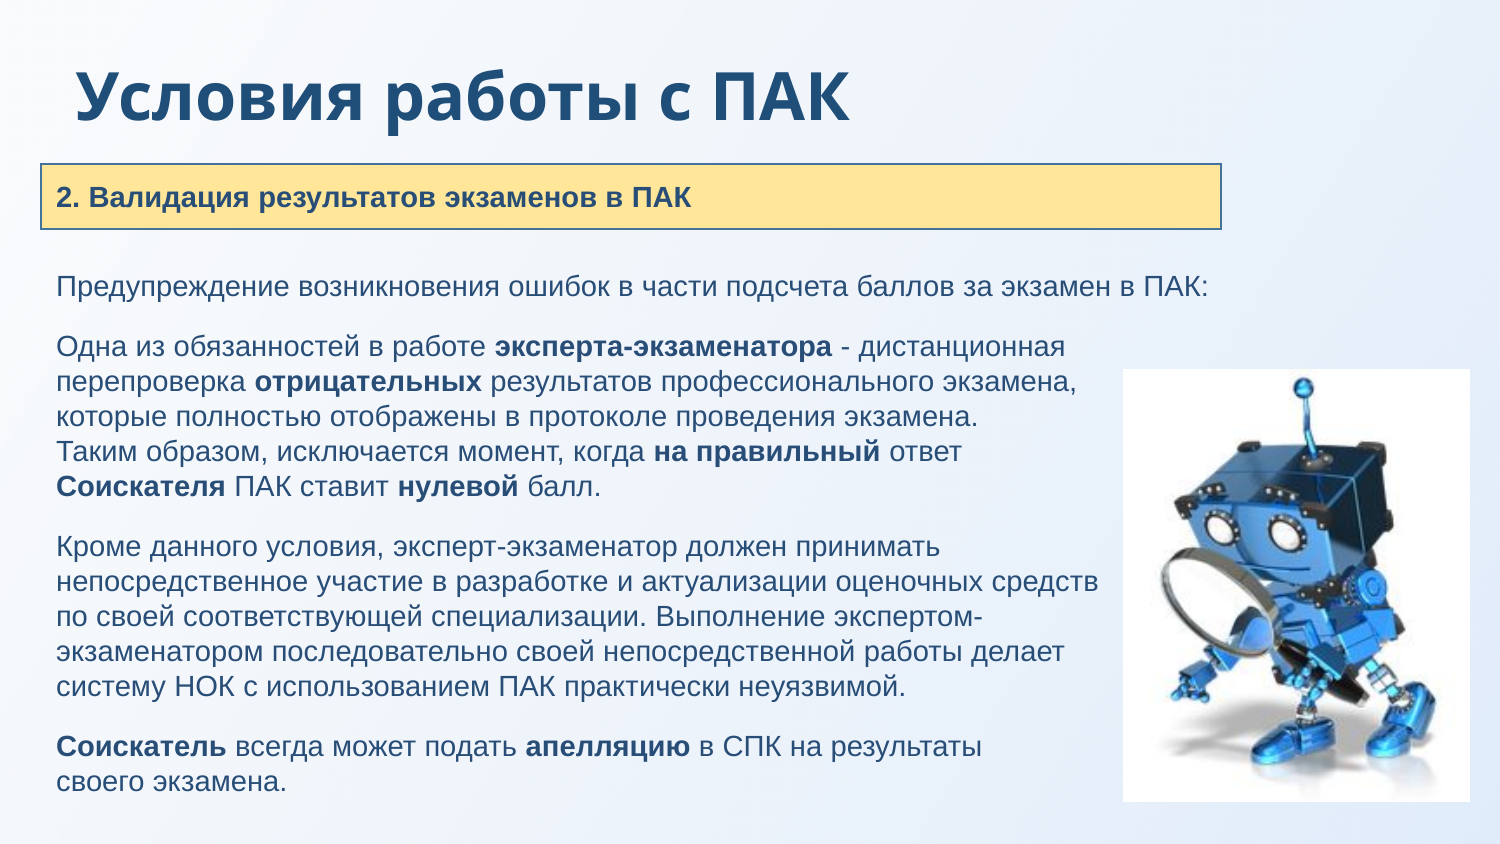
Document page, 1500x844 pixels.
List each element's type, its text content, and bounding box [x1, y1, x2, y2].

text_box Предупреждение возникновения ошибок в части подсчета баллов за экзамен в ПАК: Одна из обязанностей в работе эксперта-экзаменатора - дистанционная перепроверка отрицательных результатов профессионального экзамена, которые полностью отображены в протоколе проведения экзамена. Таким образом, исключается момент, когда на правильный ответ Соискателя ПАК ставит нулевой балл. Кроме данного условия, эксперт-экзаменатор должен принимать непосредственное участие в разработке и актуализации оценочных средств по своей соответствующей специализации. Выполнение экспертом- экзаменатором последовательно своей непосредственной работы делает систему НОК с использованием ПАК практически неуязвимой. Соискатель всегда может подать апелляцию в СПК на результаты своего экзамена. [41, 260, 1314, 805]
title Условия работы с ПАК [60, 55, 1411, 142]
picture [0, 0, 1500, 844]
text_box 2. Валидация результатов экзаменов в ПАК [40, 163, 1222, 230]
